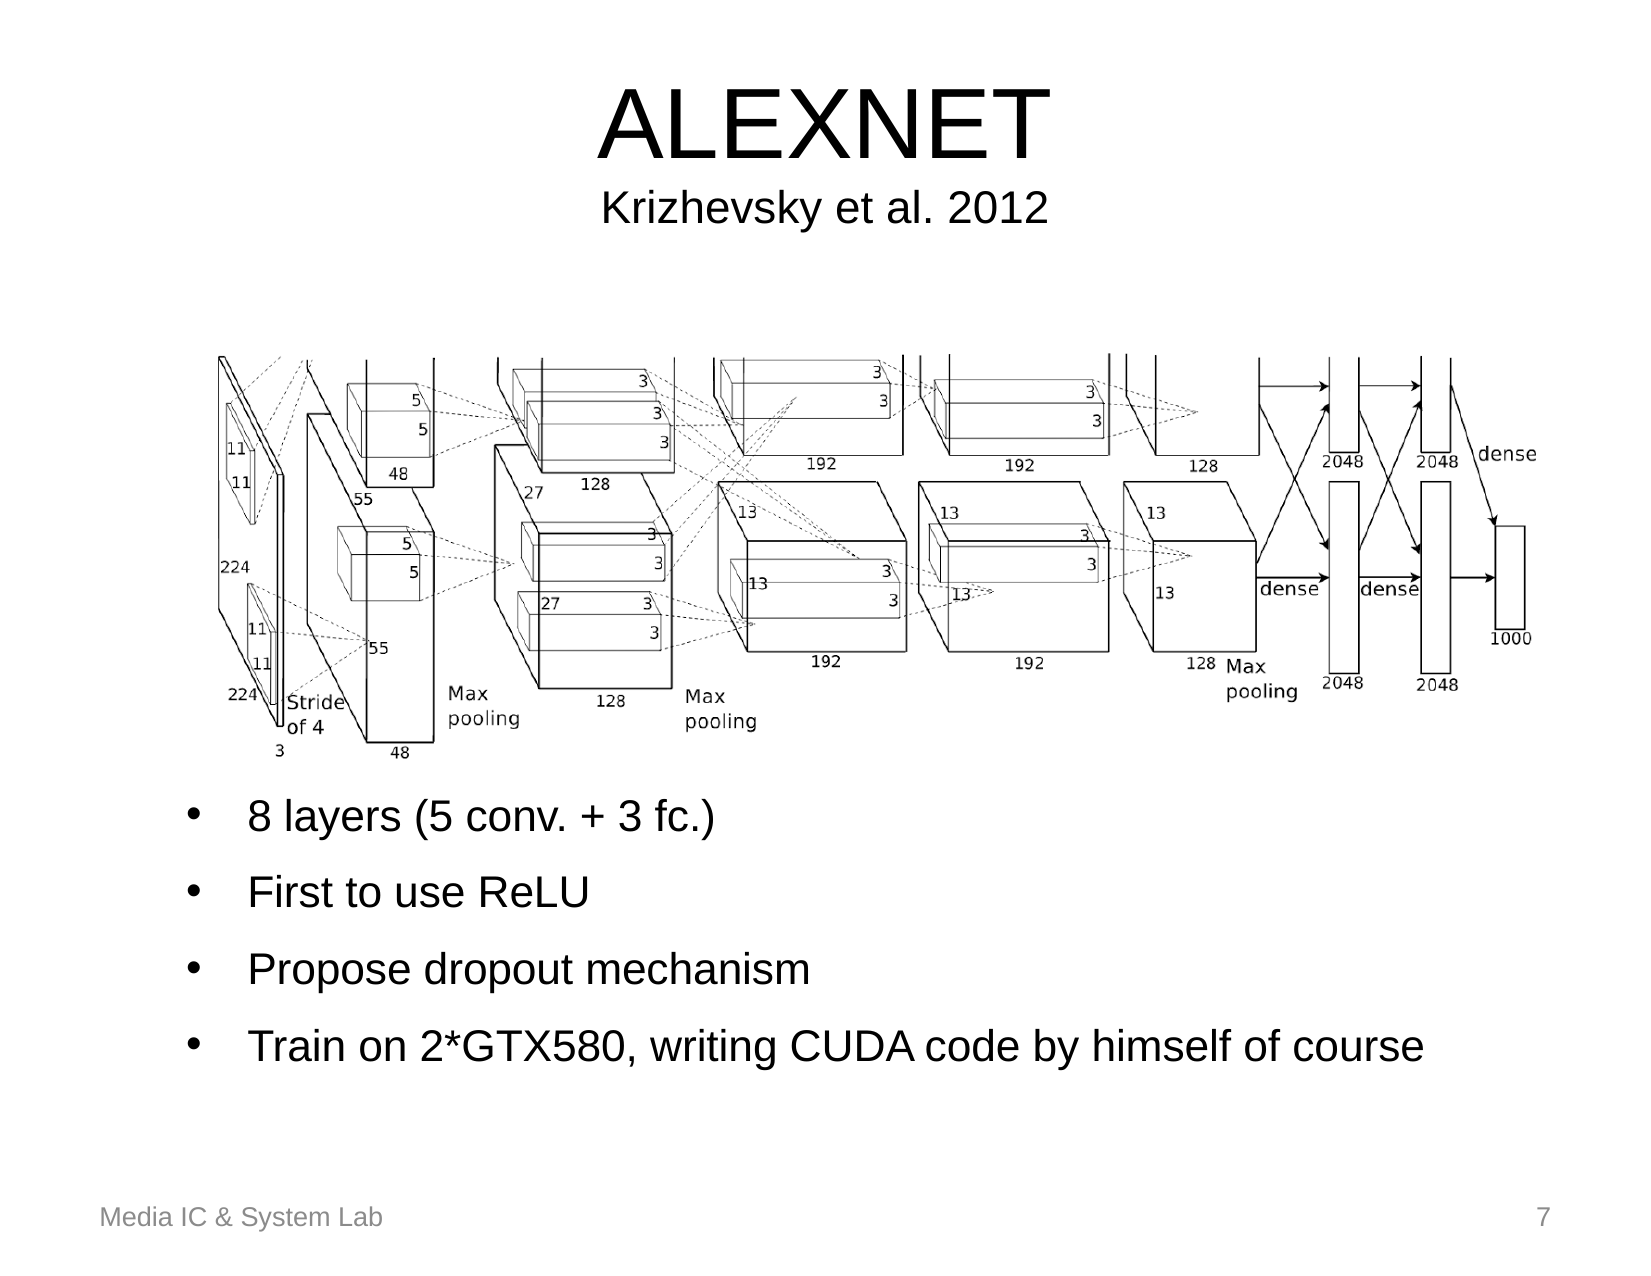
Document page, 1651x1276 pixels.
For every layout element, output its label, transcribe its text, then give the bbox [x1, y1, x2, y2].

list 8 layers (5 conv. + 3 fc.) First to use ReLU Propose dropout mechanism Train on 2*GTX580, writing CUDA code by himself of course [169, 785, 1548, 1081]
slide_number Media IC & System Lab [82, 1182, 468, 1250]
title ALEXNET Krizhevsky et al. 2012 [82, 50, 1568, 241]
picture [169, 341, 1548, 779]
slide_number 7 [1182, 1182, 1568, 1250]
